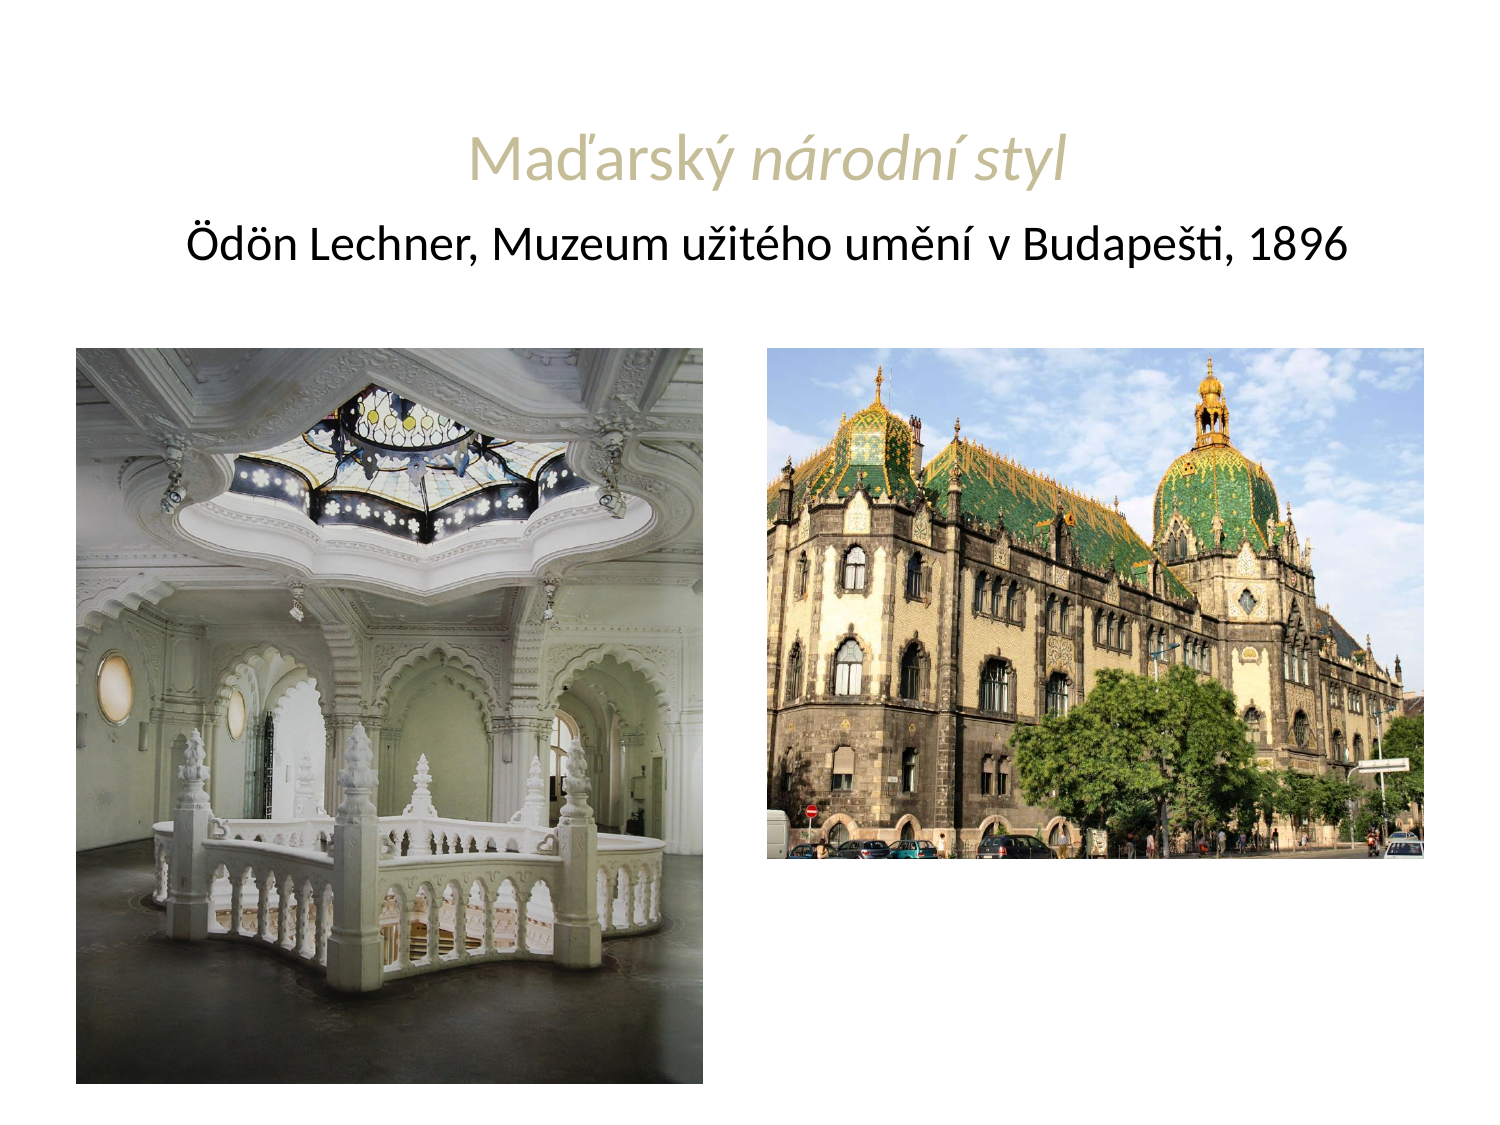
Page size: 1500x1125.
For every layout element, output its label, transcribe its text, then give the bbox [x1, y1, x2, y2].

title Maďarský národní styl Ödön Lechner, Muzeum užitého umění v Budapešti, 1896 [112, 99, 1424, 288]
picture [767, 348, 1424, 859]
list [76, 348, 703, 1085]
